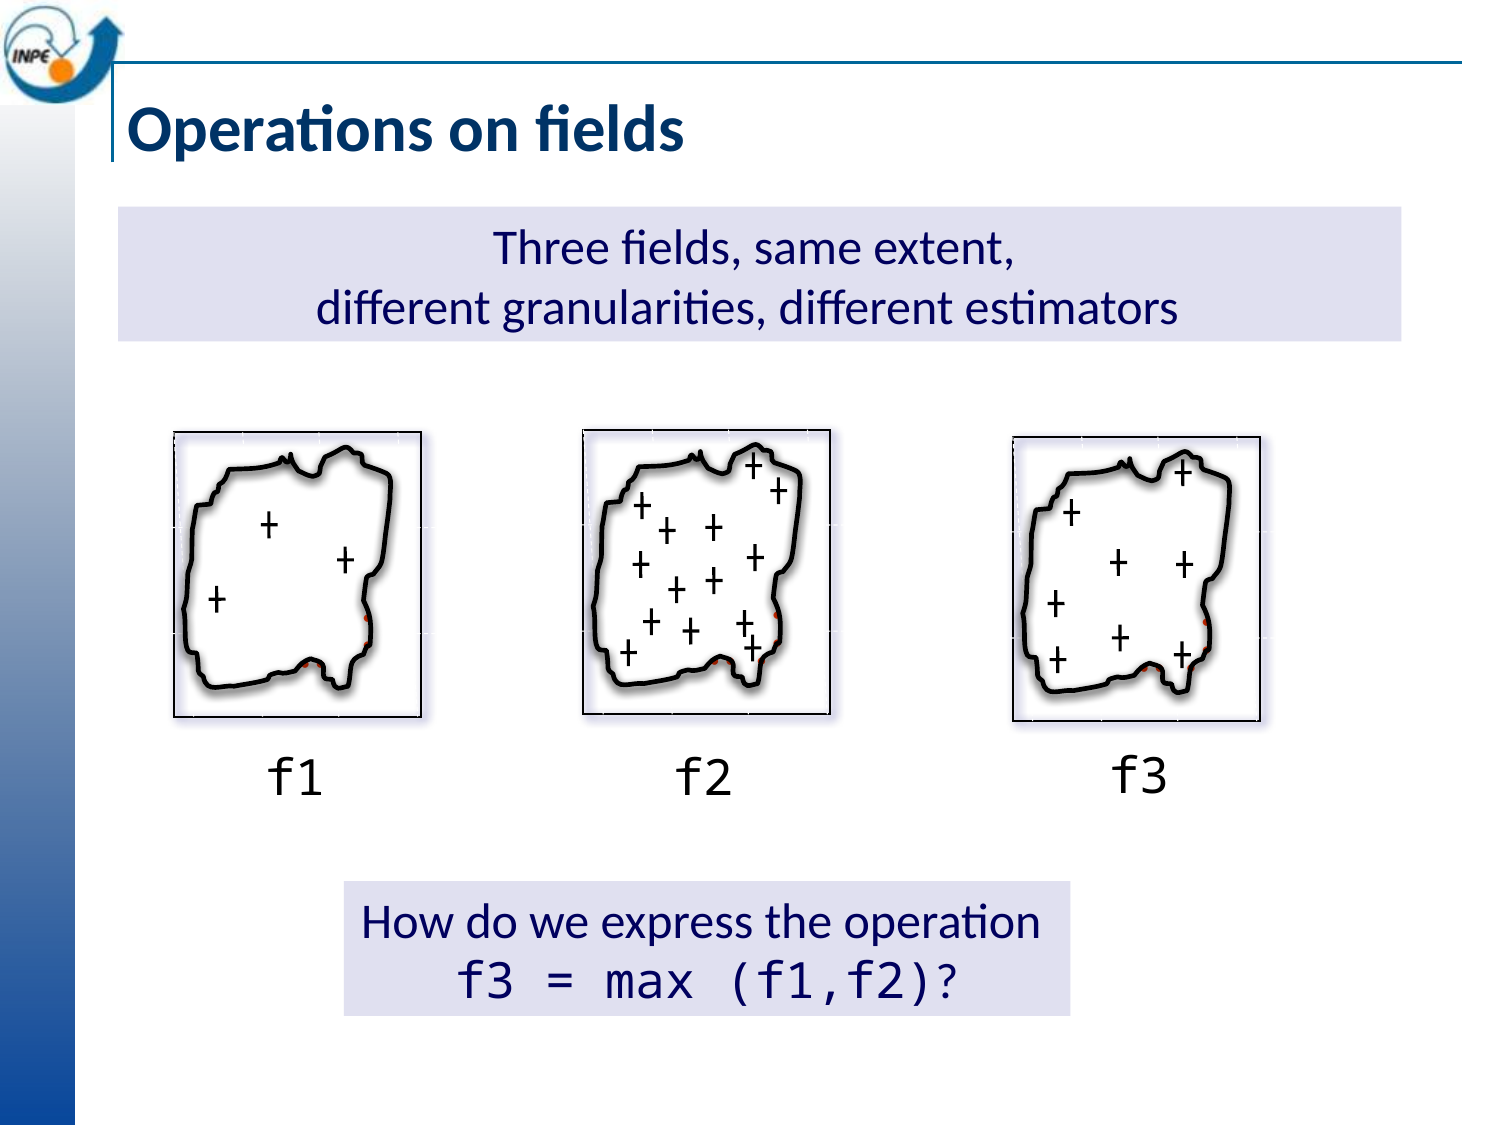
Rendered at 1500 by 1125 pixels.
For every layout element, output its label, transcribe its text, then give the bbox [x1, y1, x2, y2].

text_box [706, 568, 722, 593]
text_box f2 [658, 737, 748, 813]
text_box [994, 436, 1290, 722]
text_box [748, 545, 763, 570]
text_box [660, 518, 675, 543]
picture [0, 0, 125, 105]
text_box f3 [1094, 736, 1184, 812]
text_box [737, 611, 752, 636]
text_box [633, 552, 649, 577]
text_box f1 [251, 737, 341, 813]
text_box Three fields, same extent, different granularities, different estimators [118, 206, 1402, 342]
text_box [155, 432, 451, 717]
title Operations on fields [112, 62, 1450, 188]
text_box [706, 515, 721, 540]
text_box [621, 640, 636, 665]
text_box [565, 429, 861, 715]
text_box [209, 587, 225, 612]
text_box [644, 609, 659, 634]
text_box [635, 493, 650, 518]
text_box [771, 478, 786, 503]
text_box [746, 453, 761, 478]
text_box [745, 635, 761, 661]
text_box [262, 512, 277, 537]
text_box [683, 618, 699, 644]
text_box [669, 577, 685, 602]
text_box How do we express the operation f3 = max (f1,f2)? [343, 881, 1071, 1016]
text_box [338, 547, 353, 573]
